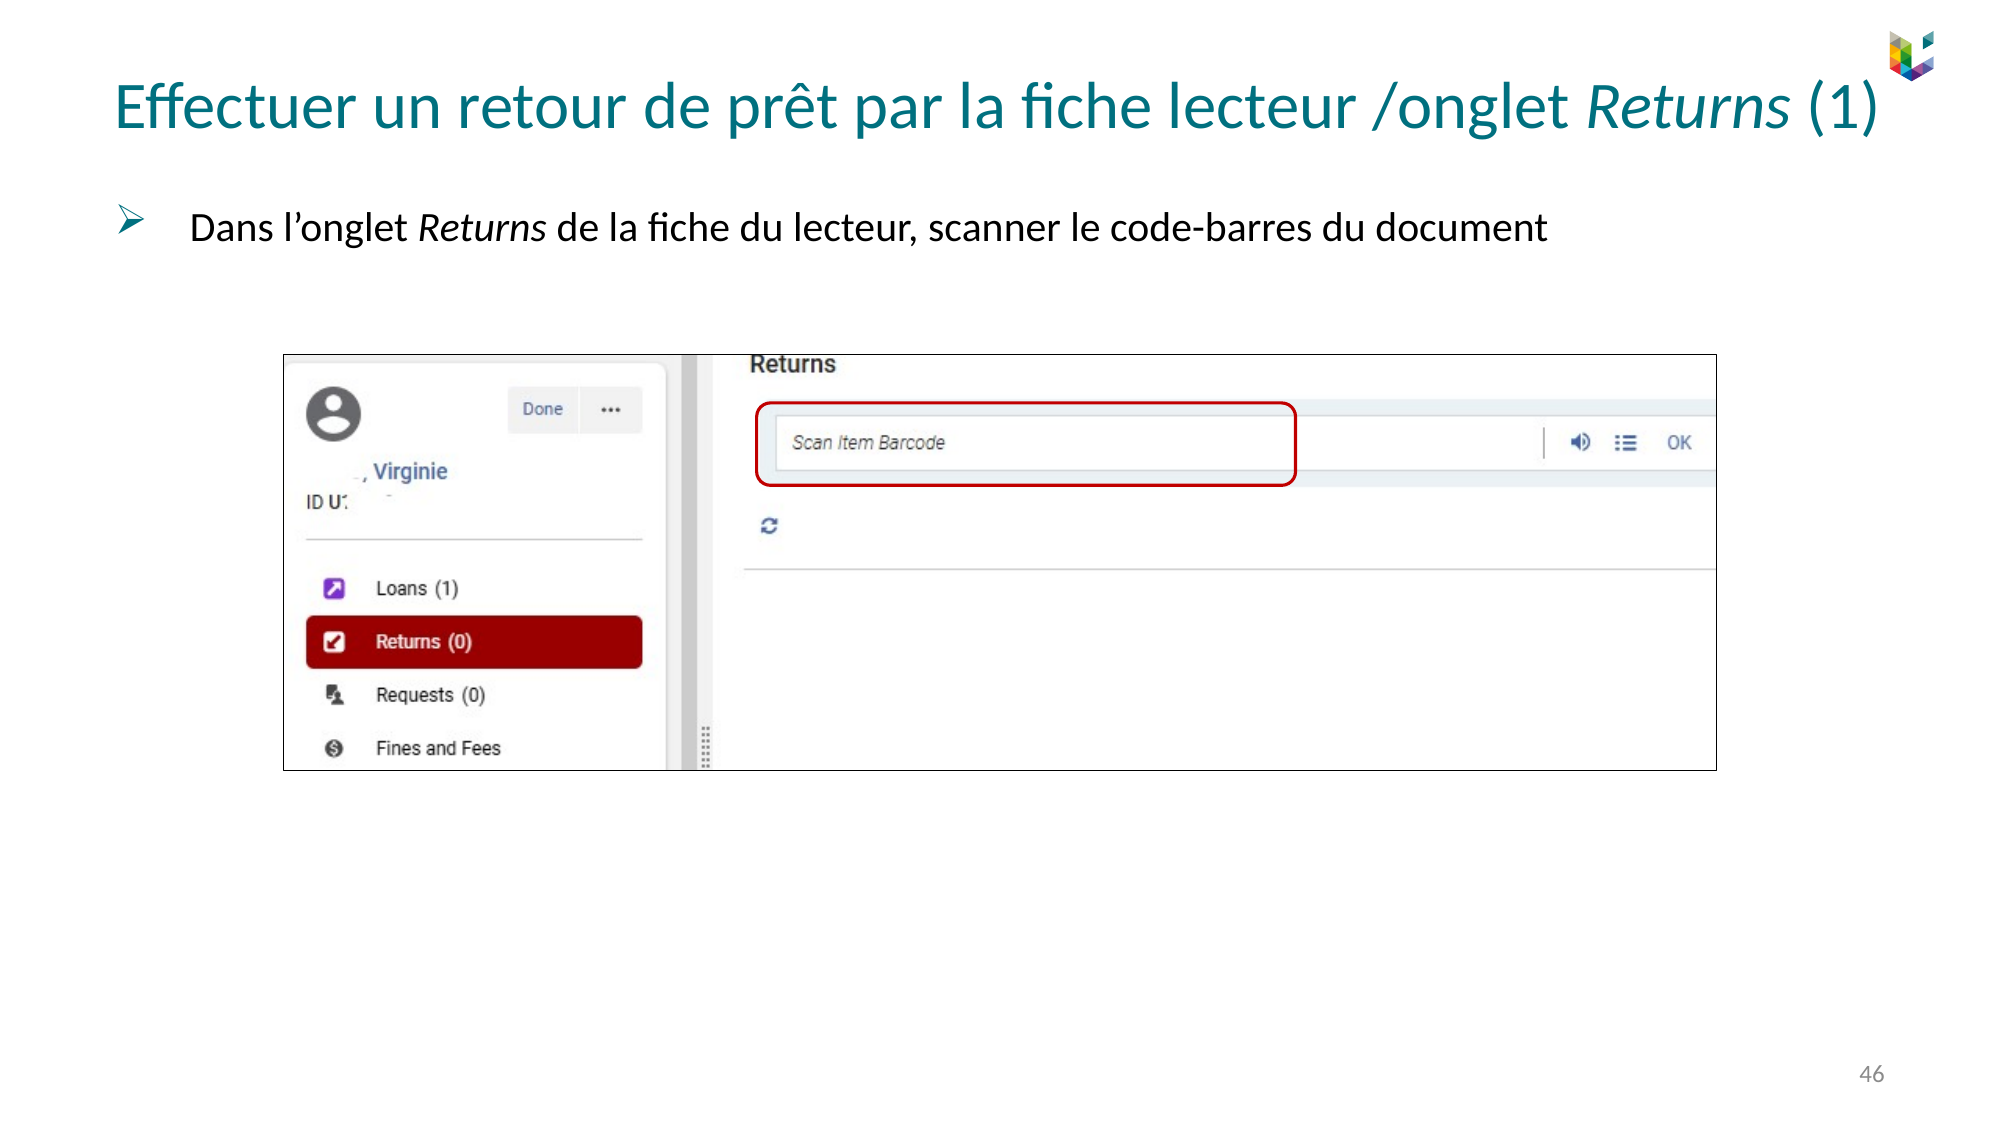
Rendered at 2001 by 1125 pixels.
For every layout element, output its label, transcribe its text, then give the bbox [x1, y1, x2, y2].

slide_number 46 [1433, 1042, 1900, 1103]
picture [1870, 11, 1953, 101]
title Effectuer un retour de prêt par la fiche lecteur /onglet Returns (1) [99, 51, 1900, 154]
picture [283, 354, 1717, 771]
list Dans l’onglet Returns de la fiche du lecteur, scanner le code-barres du document [99, 192, 1900, 1005]
